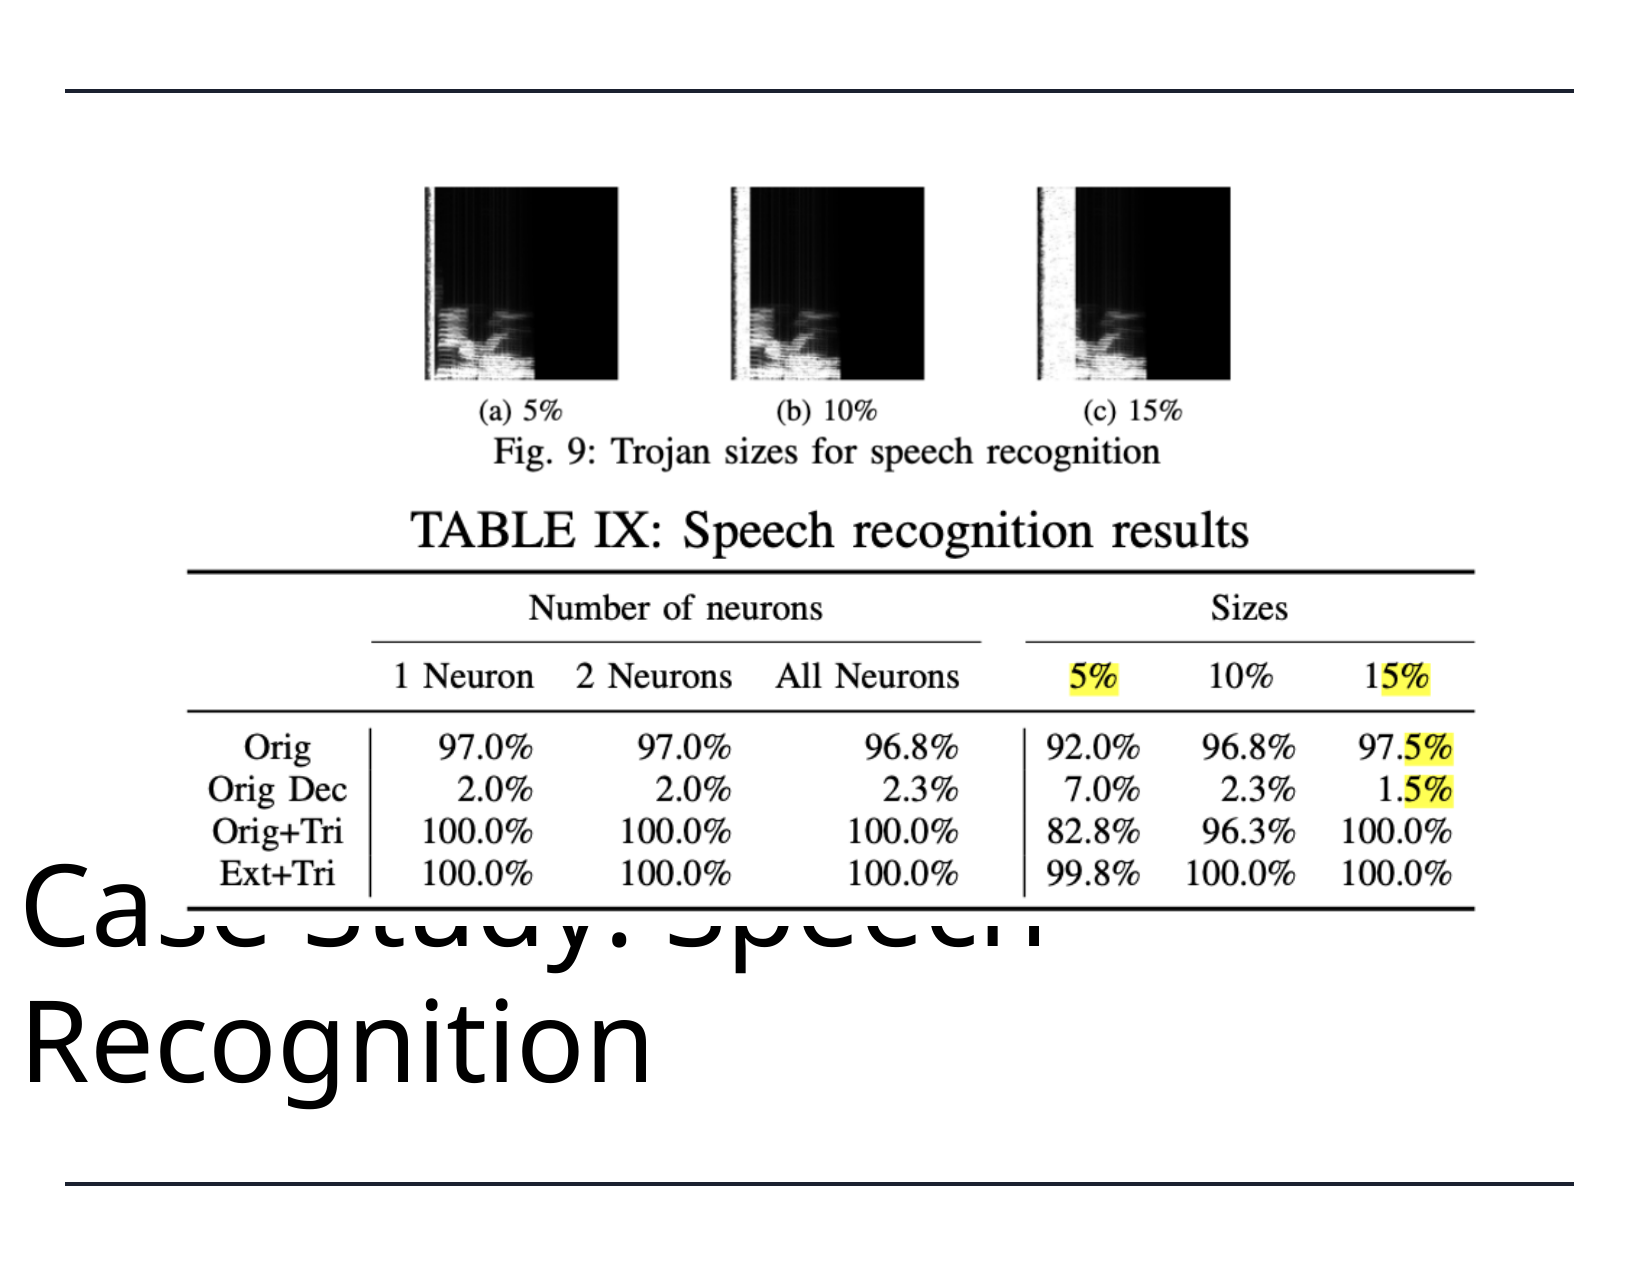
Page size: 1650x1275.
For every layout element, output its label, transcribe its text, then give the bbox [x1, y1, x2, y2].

picture [150, 172, 1499, 926]
title Case Study: Speech Recognition [4, 823, 1650, 1116]
